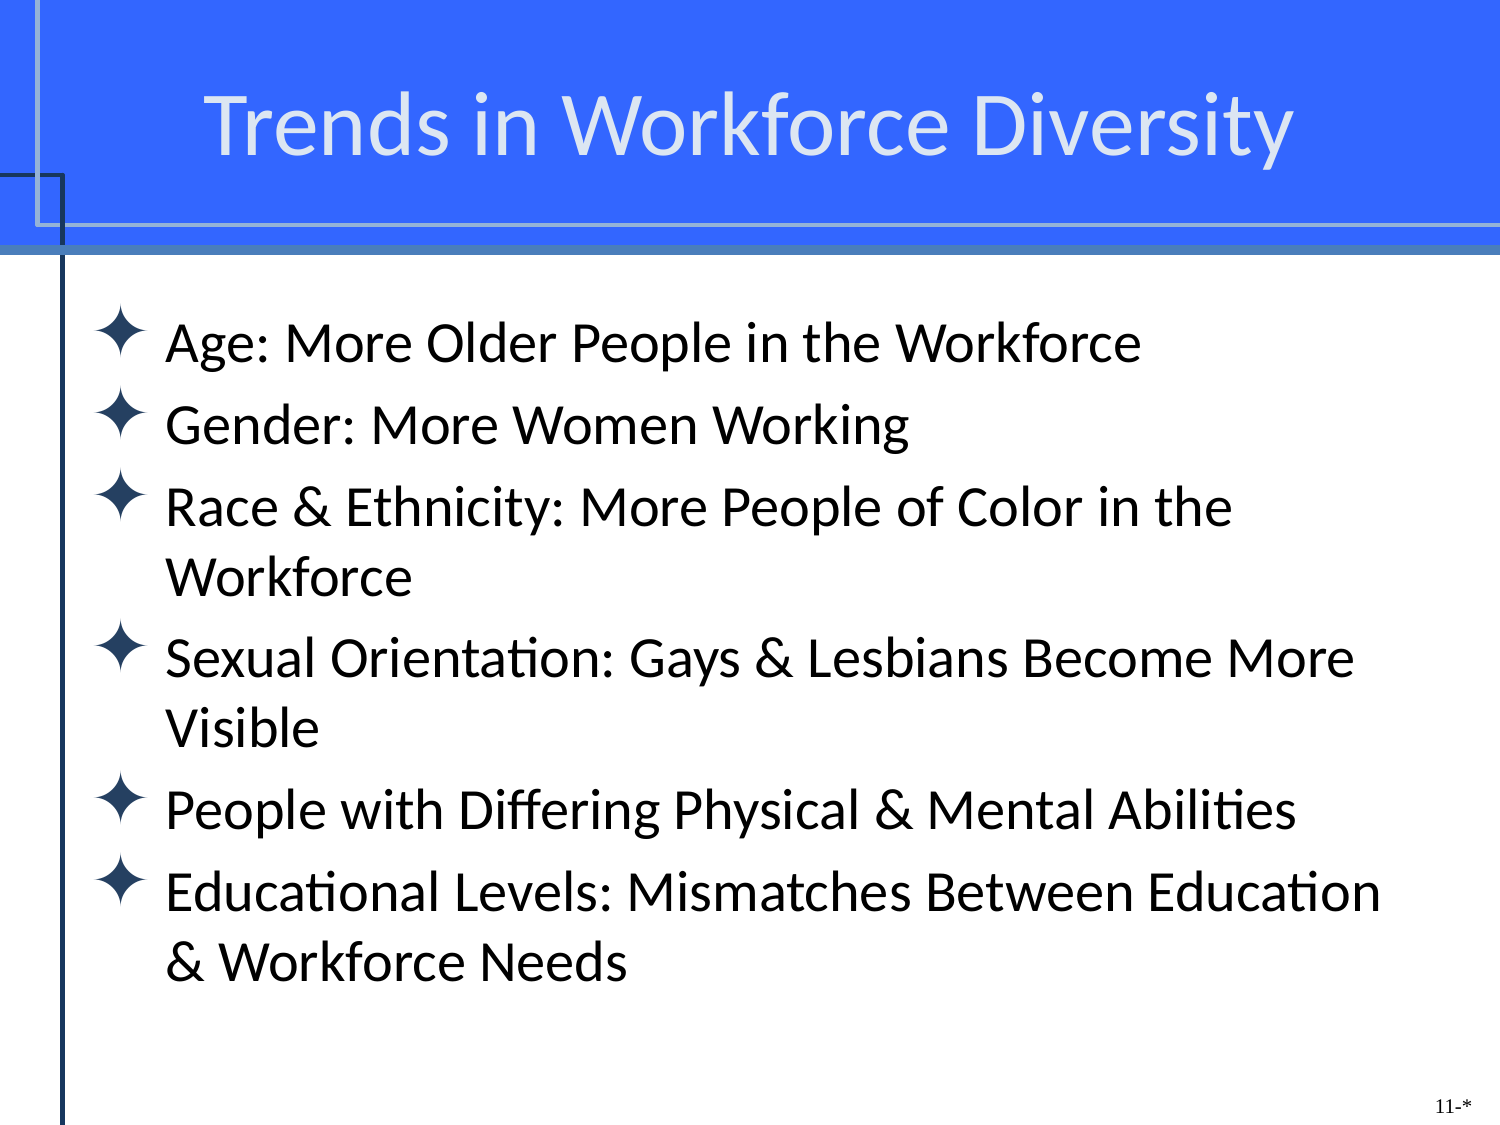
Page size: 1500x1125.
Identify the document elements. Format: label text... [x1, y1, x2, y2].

title Trends in Workforce Diversity [75, 24, 1425, 213]
list Age: More Older People in the Workforce Gender: More Women Working Race & Ethnicity: More People of Color in the Workforce Sexual Orientation: Gays & Lesbians Become More Visible People with Differing Physical & Mental Abilities Educational Levels: Mismatches Between Education & Workforce Needs [75, 297, 1425, 1040]
